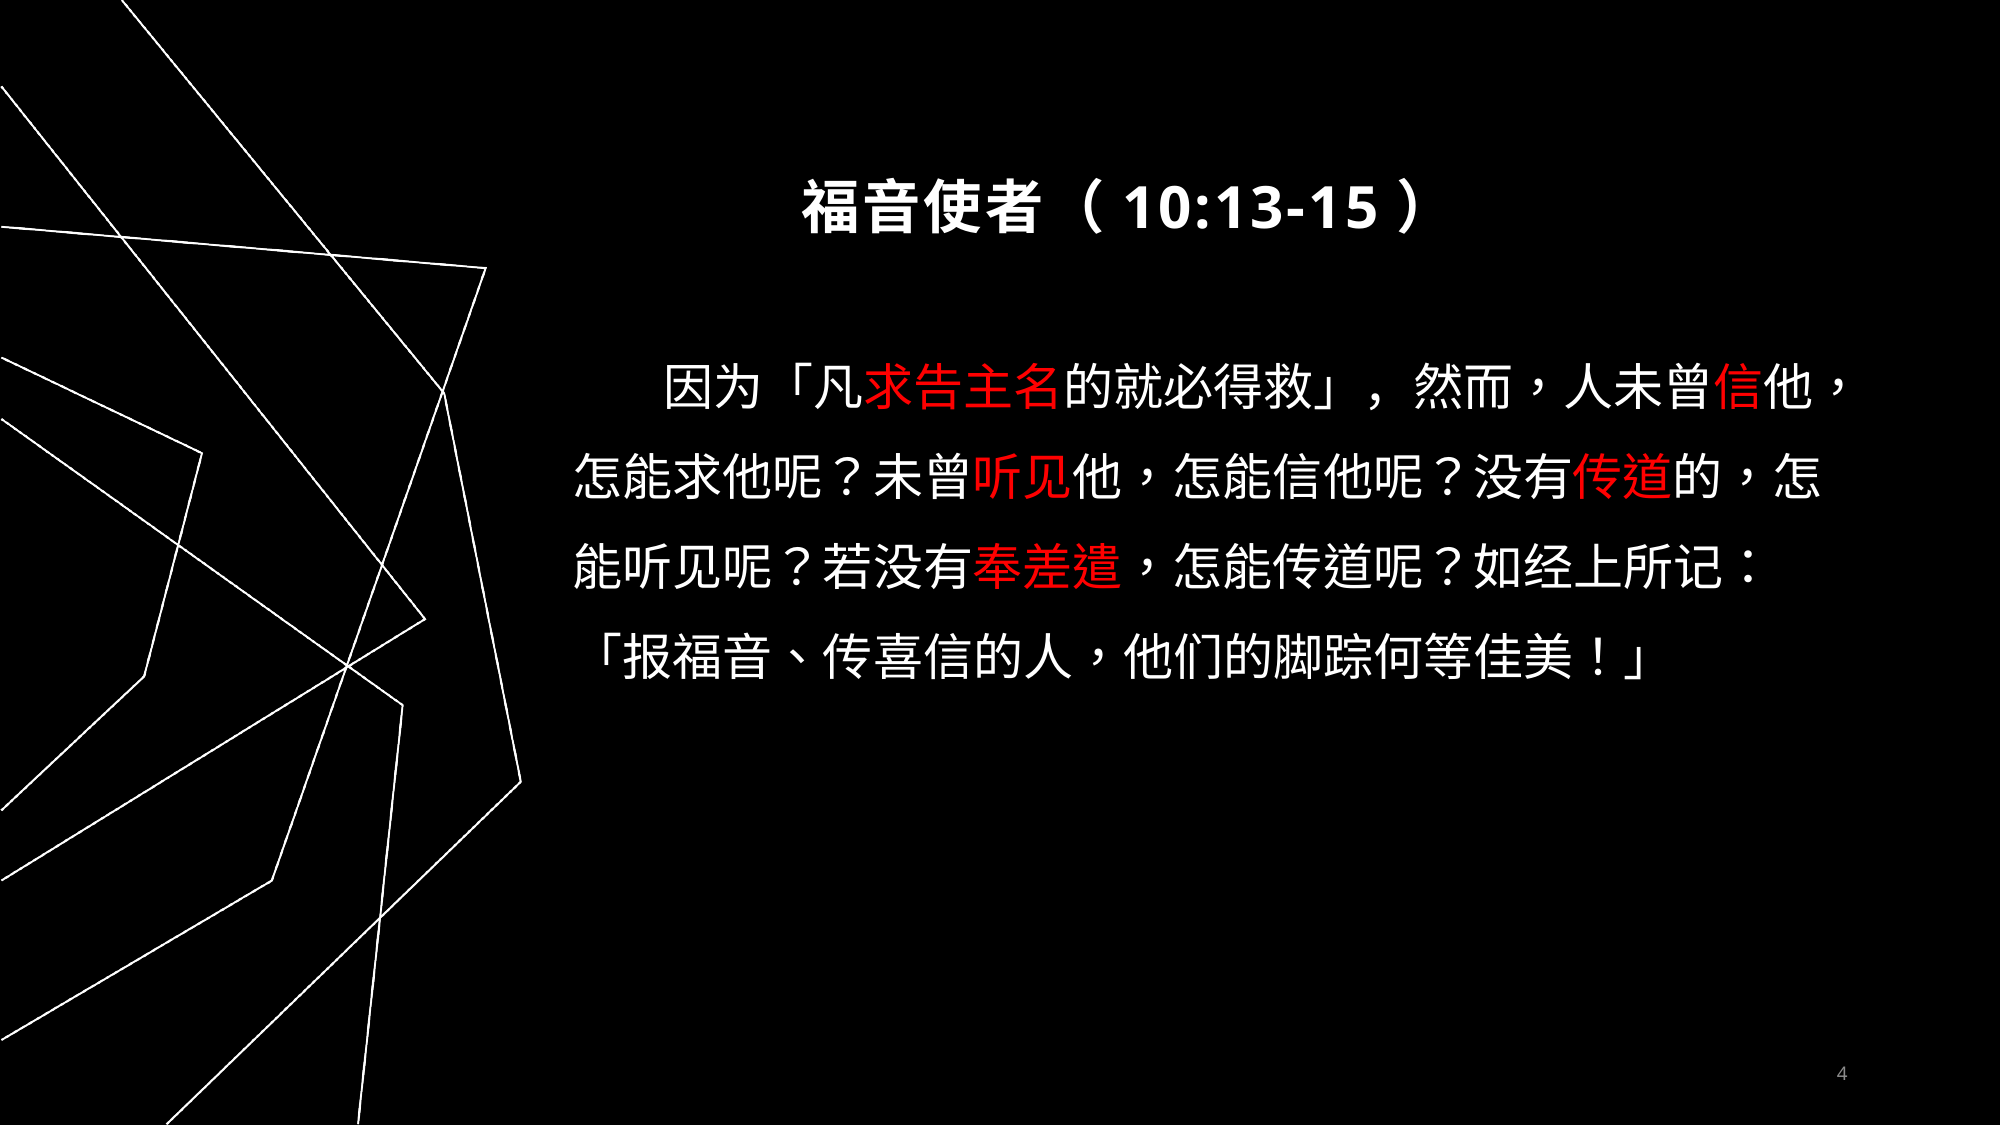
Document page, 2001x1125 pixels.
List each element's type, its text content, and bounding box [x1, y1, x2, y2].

picture [0, 0, 522, 1125]
title 福音使者（10:13-15） [557, 175, 1698, 249]
slide_number 4 [1571, 1042, 1863, 1103]
subtitle 因为「凡求告主名的就必得救」，然而，人未曾信他，怎能求他呢？未曾听见他，怎能信他呢？没有传道的，怎能听见呢？若没有奉差遣，怎能传道呢？如经上所记：「报福音、传喜信的人，他们的脚踪何等佳美！」 [557, 318, 1885, 1018]
